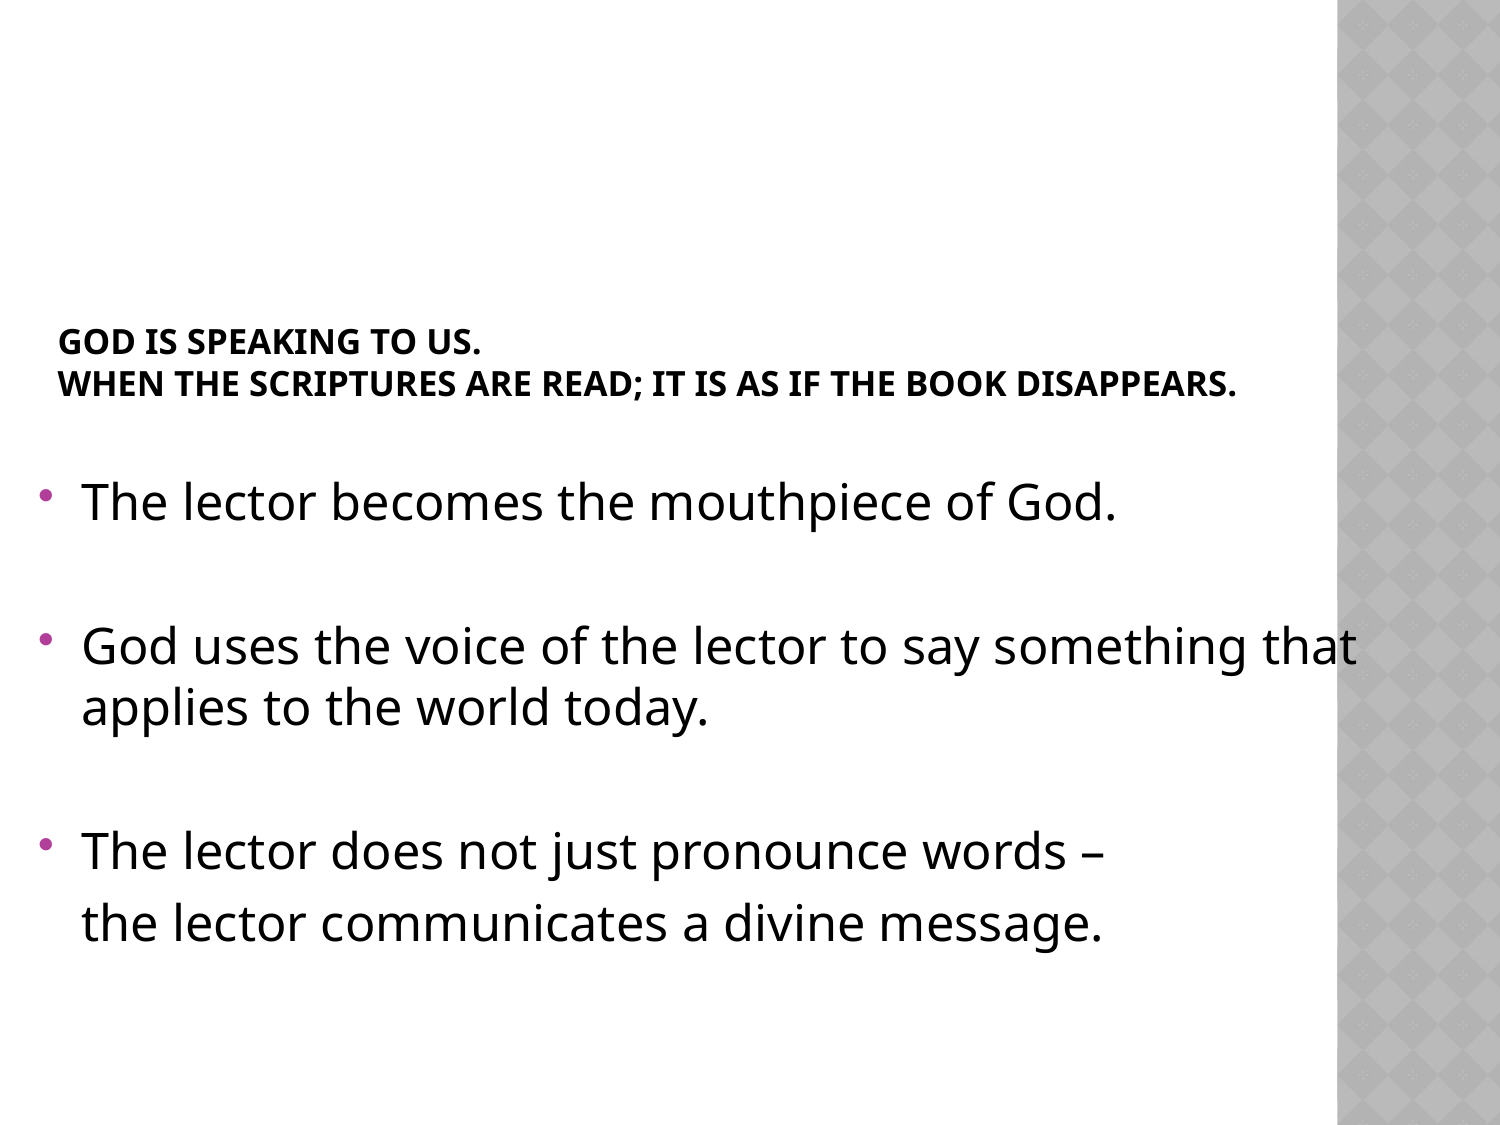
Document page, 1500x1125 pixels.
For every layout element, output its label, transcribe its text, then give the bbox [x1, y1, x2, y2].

title God is speaking to us. When the scriptures are read; it is as if the book disappears. [50, 24, 1350, 462]
list The lector becomes the mouthpiece of God. God uses the voice of the lector to say something that applies to the world today. The lector does not just pronounce words – the lector communicates a divine message. [24, 462, 1420, 963]
